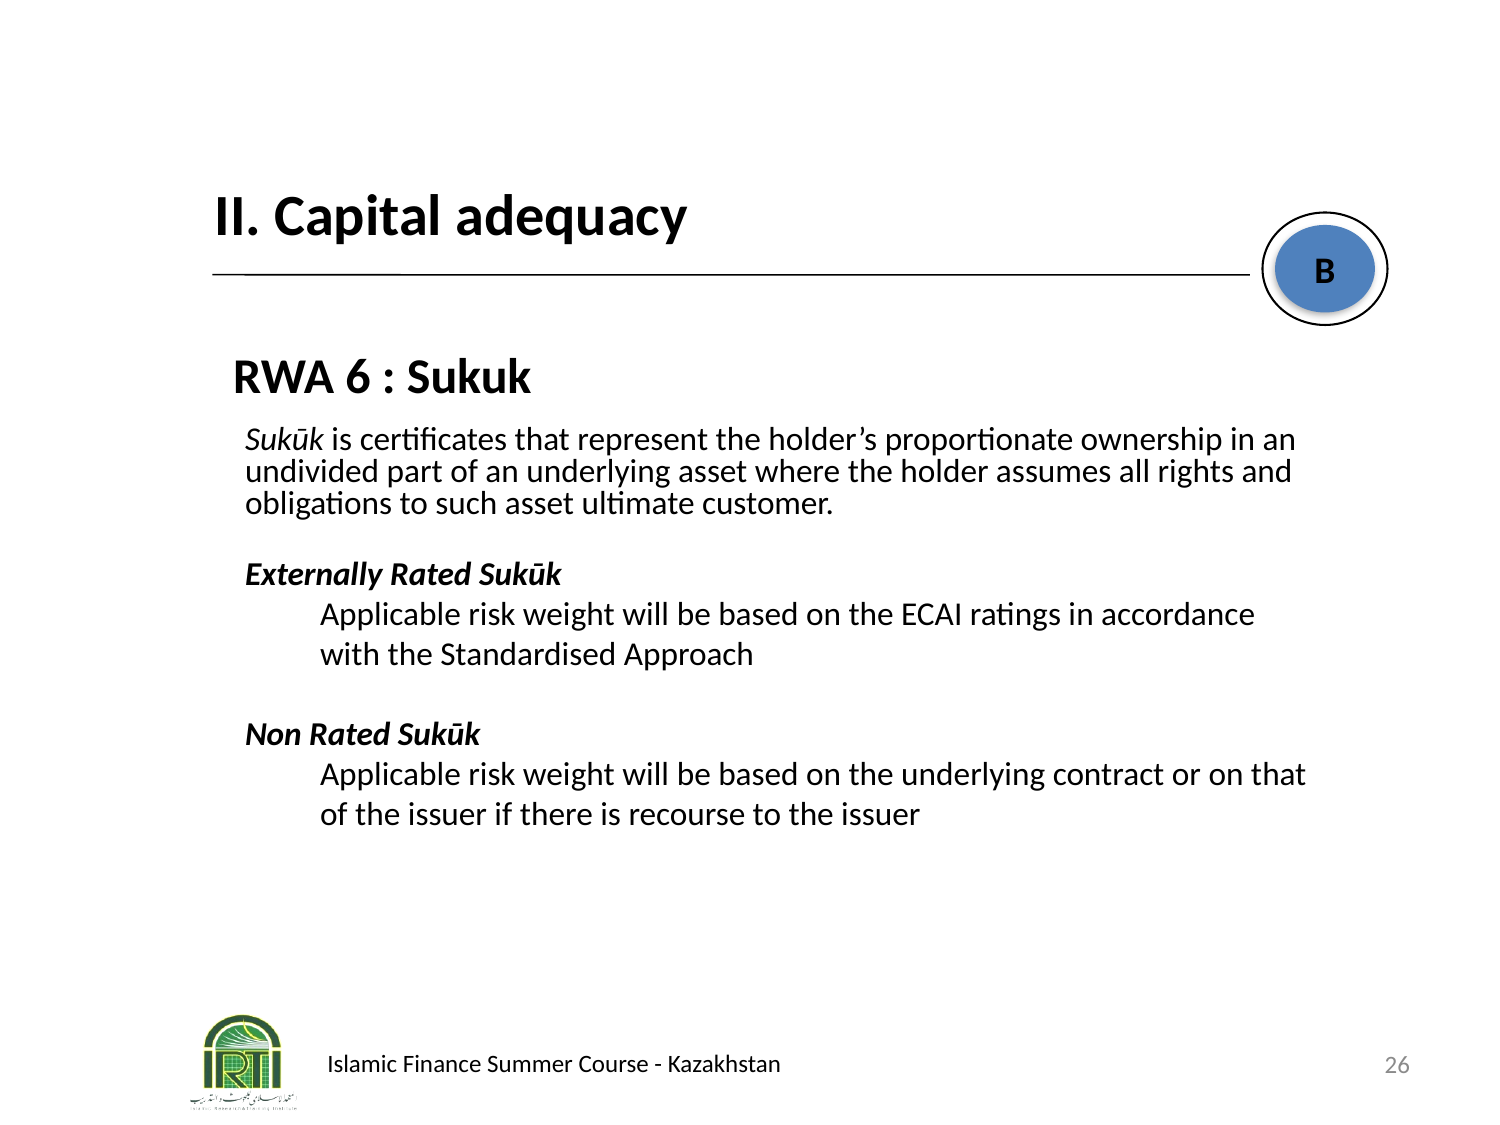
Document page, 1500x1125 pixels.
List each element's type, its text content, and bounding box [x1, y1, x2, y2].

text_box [1262, 212, 1388, 326]
slide_number 26 [1074, 1024, 1425, 1103]
text_box RWA 6 : Sukuk [216, 312, 1236, 435]
text_box Sukūk is certificates that represent the holder’s proportionate ownership in an undivided part of an underlying asset where the holder assumes all rights and obligations to such asset ultimate customer. Externally Rated Sukūk Applicable risk weight will be based on the ECAI ratings in accordance with the Standardised Approach Non Rated Sukūk Applicable risk weight will be based on the underlying contract or on that of the issuer if there is recourse to the issuer [230, 417, 1329, 929]
text_box II. Capital adequacy [198, 173, 1252, 252]
